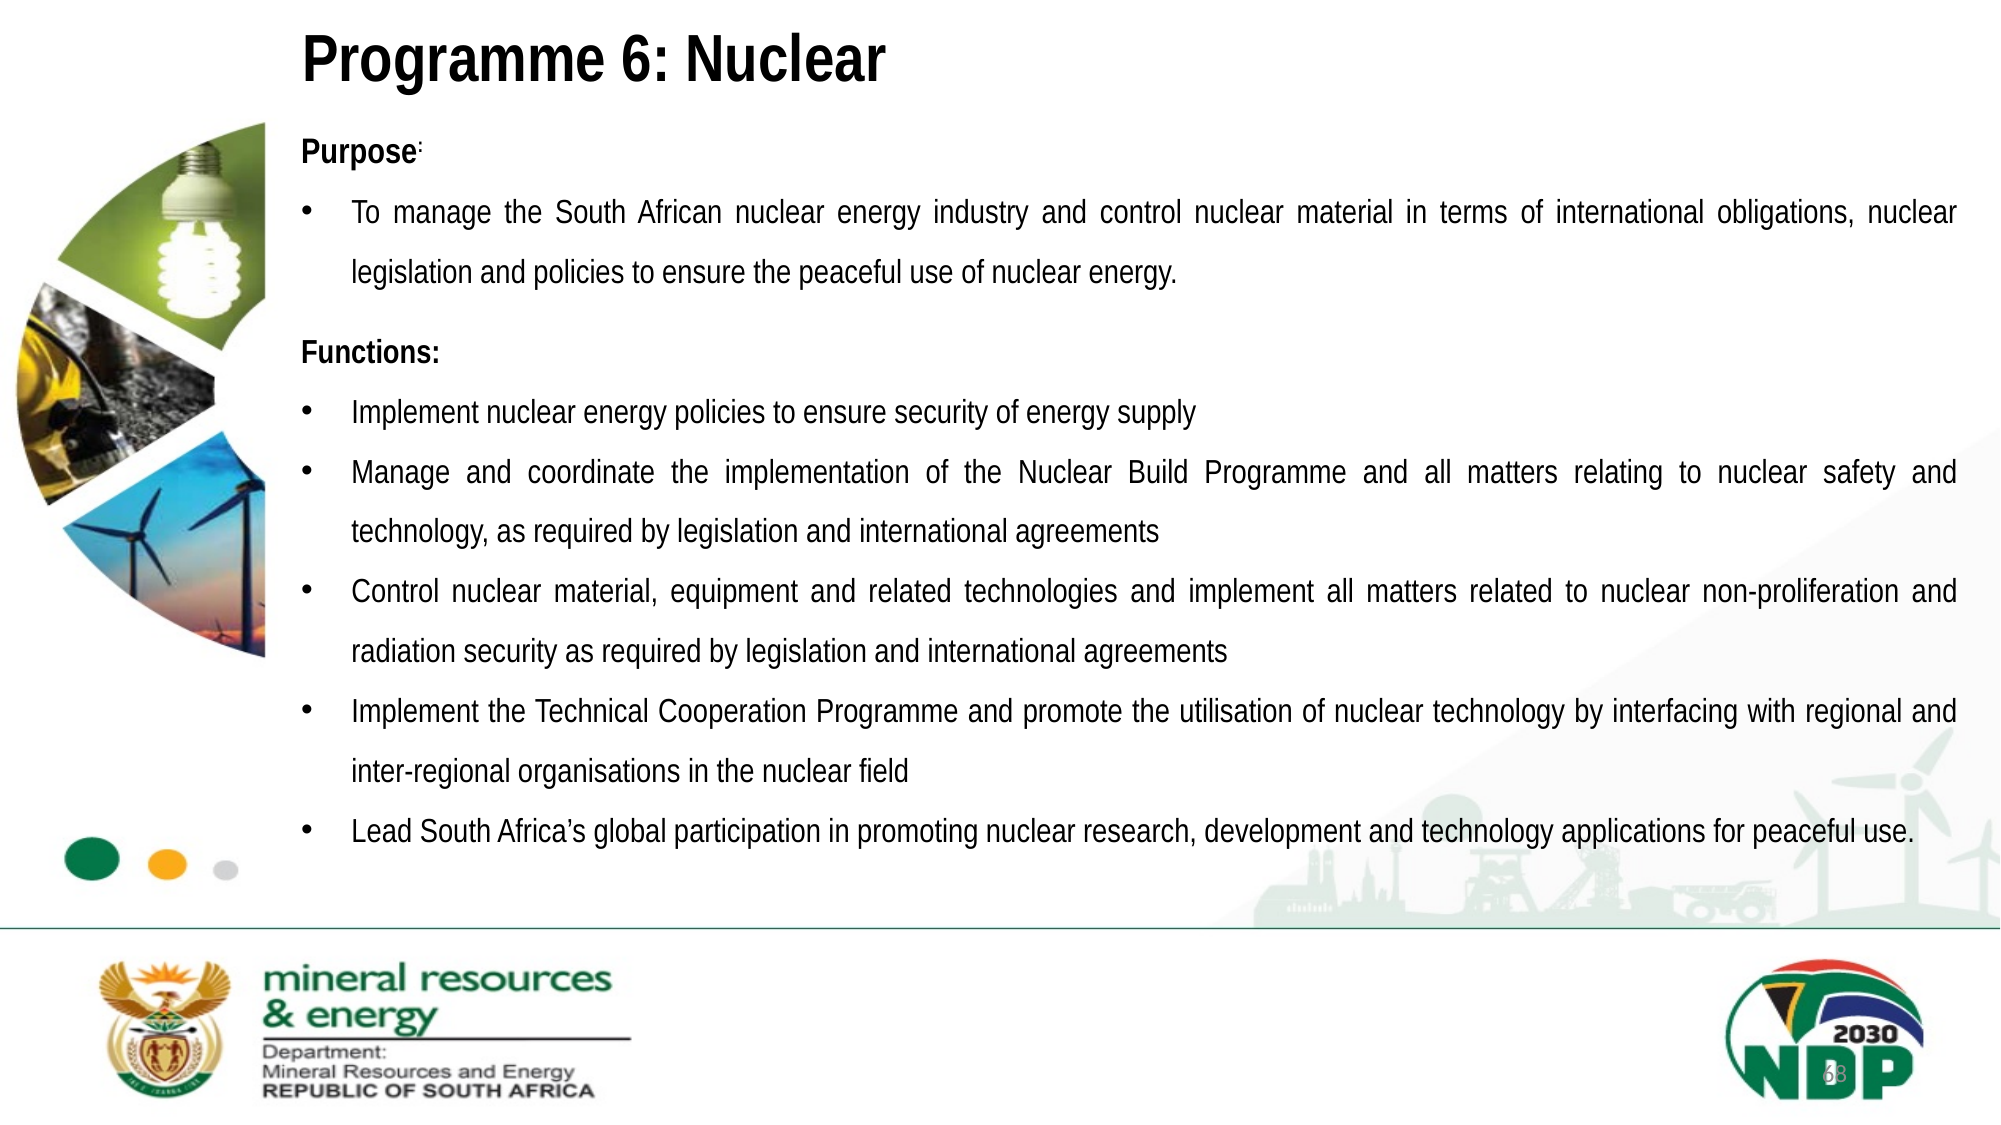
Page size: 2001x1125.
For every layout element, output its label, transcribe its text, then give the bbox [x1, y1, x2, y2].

title Programme 6: Nuclear [300, 22, 1558, 120]
text_box Purpose: To manage the South African nuclear energy industry and control nuclear material in terms of international obligations, nuclear legislation and policies to ensure the peaceful use of nuclear energy. Functions: Implement nuclear energy policies to ensure security of energy supply Manage and coordinate the implementation of the Nuclear Build Programme and all matters relating to nuclear safety and technology, as required by legislation and international agreements Control nuclear material, equipment and related technologies and implement all matters related to nuclear non-proliferation and radiation security as required by legislation and international agreements Implement the Technical Cooperation Programme and promote the utilisation of nuclear technology by interfacing with regional and inter-regional organisations in the nuclear field Lead South Africa’s global participation in promoting nuclear research, development and technology applications for peaceful use. [286, 120, 1975, 963]
slide_number 68 [1412, 1042, 1863, 1103]
picture [0, 0, 2001, 1125]
